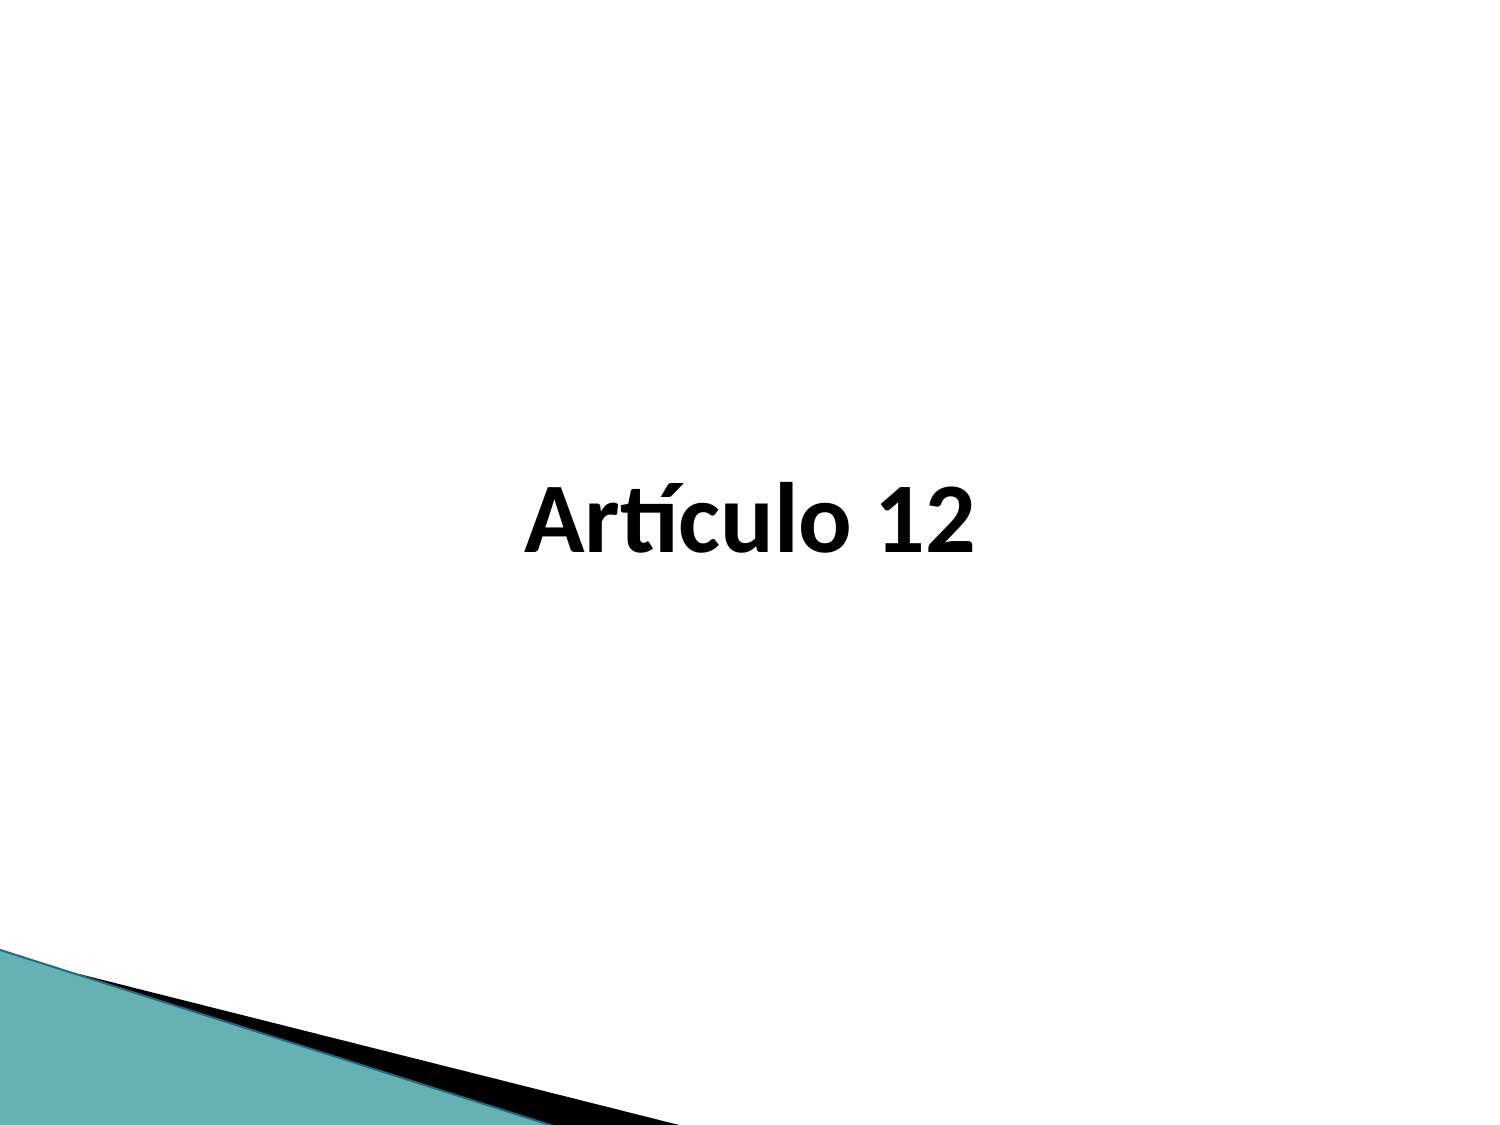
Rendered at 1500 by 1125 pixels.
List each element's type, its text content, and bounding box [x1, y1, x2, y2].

text_box Artículo 12 [281, 445, 1221, 580]
